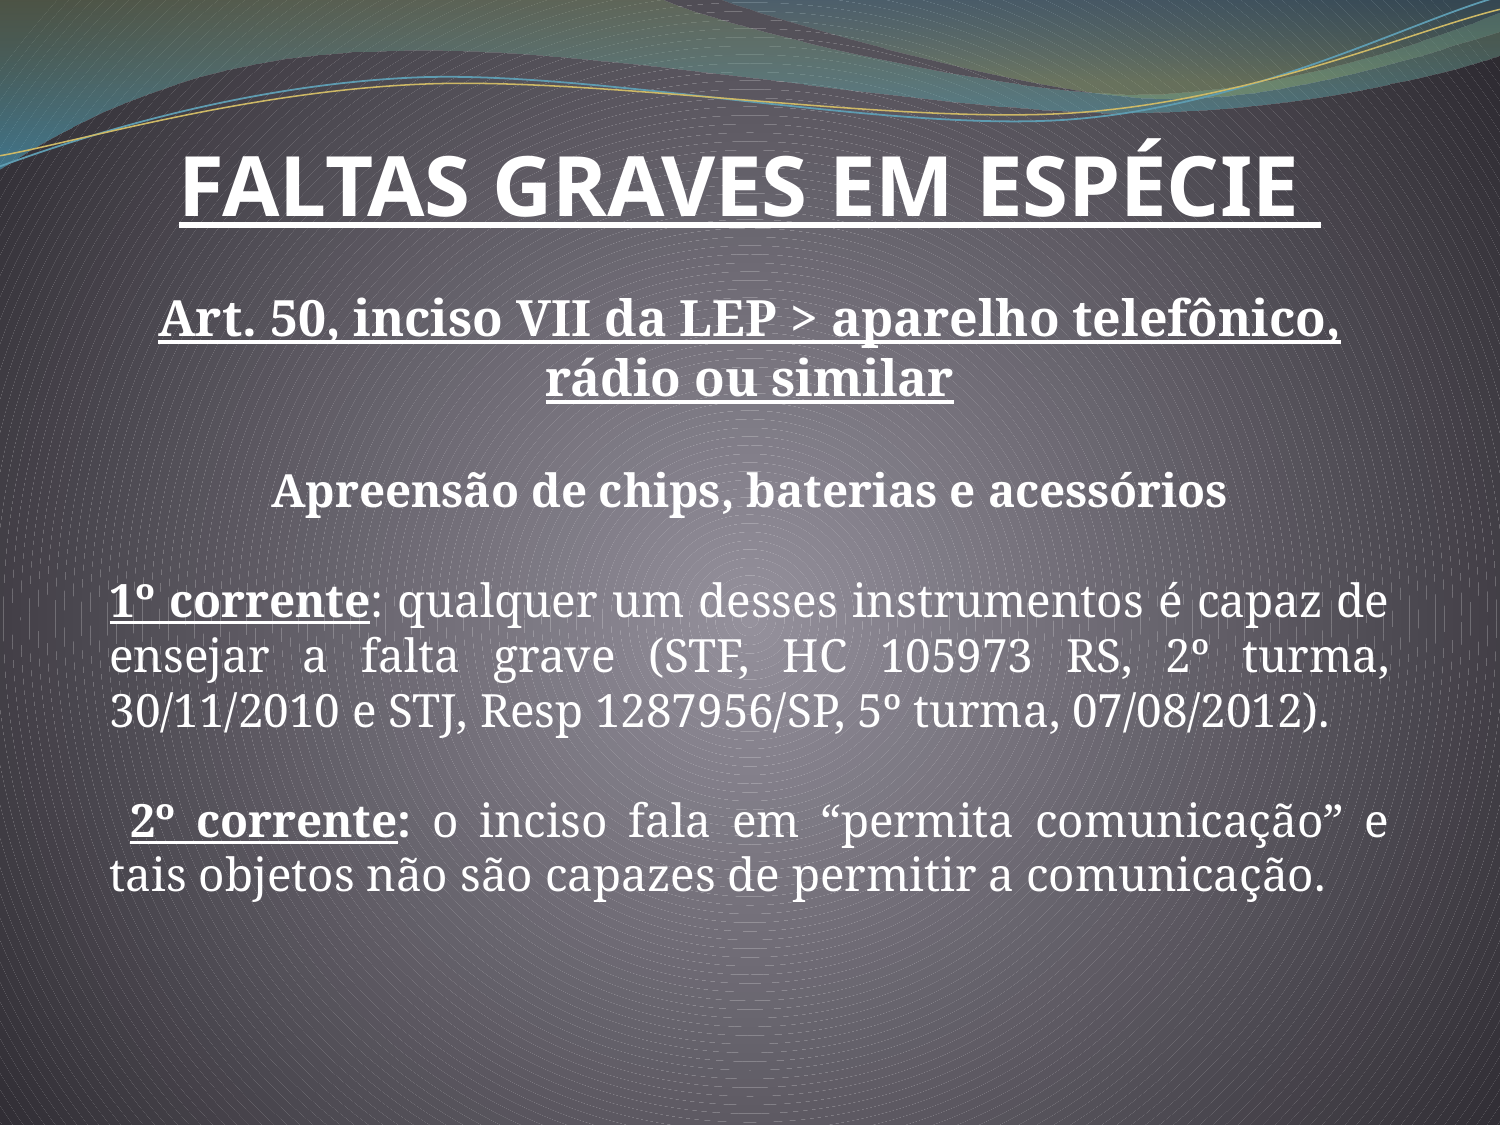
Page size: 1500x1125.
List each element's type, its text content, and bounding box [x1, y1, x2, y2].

text_box FALTAS GRAVES EM ESPÉCIE [0, 125, 1500, 258]
text_box Art. 50, inciso VII da LEP > aparelho telefônico, rádio ou similar Apreensão de chips, baterias e acessórios 1º corrente: qualquer um desses instrumentos é capaz de ensejar a falta grave (STF, HC 105973 RS, 2º turma, 30/11/2010 e STJ, Resp 1287956/SP, 5º turma, 07/08/2012). 2º corrente: o inciso fala em “permita comunicação” e tais objetos não são capazes de permitir a comunicação. [94, 278, 1406, 959]
